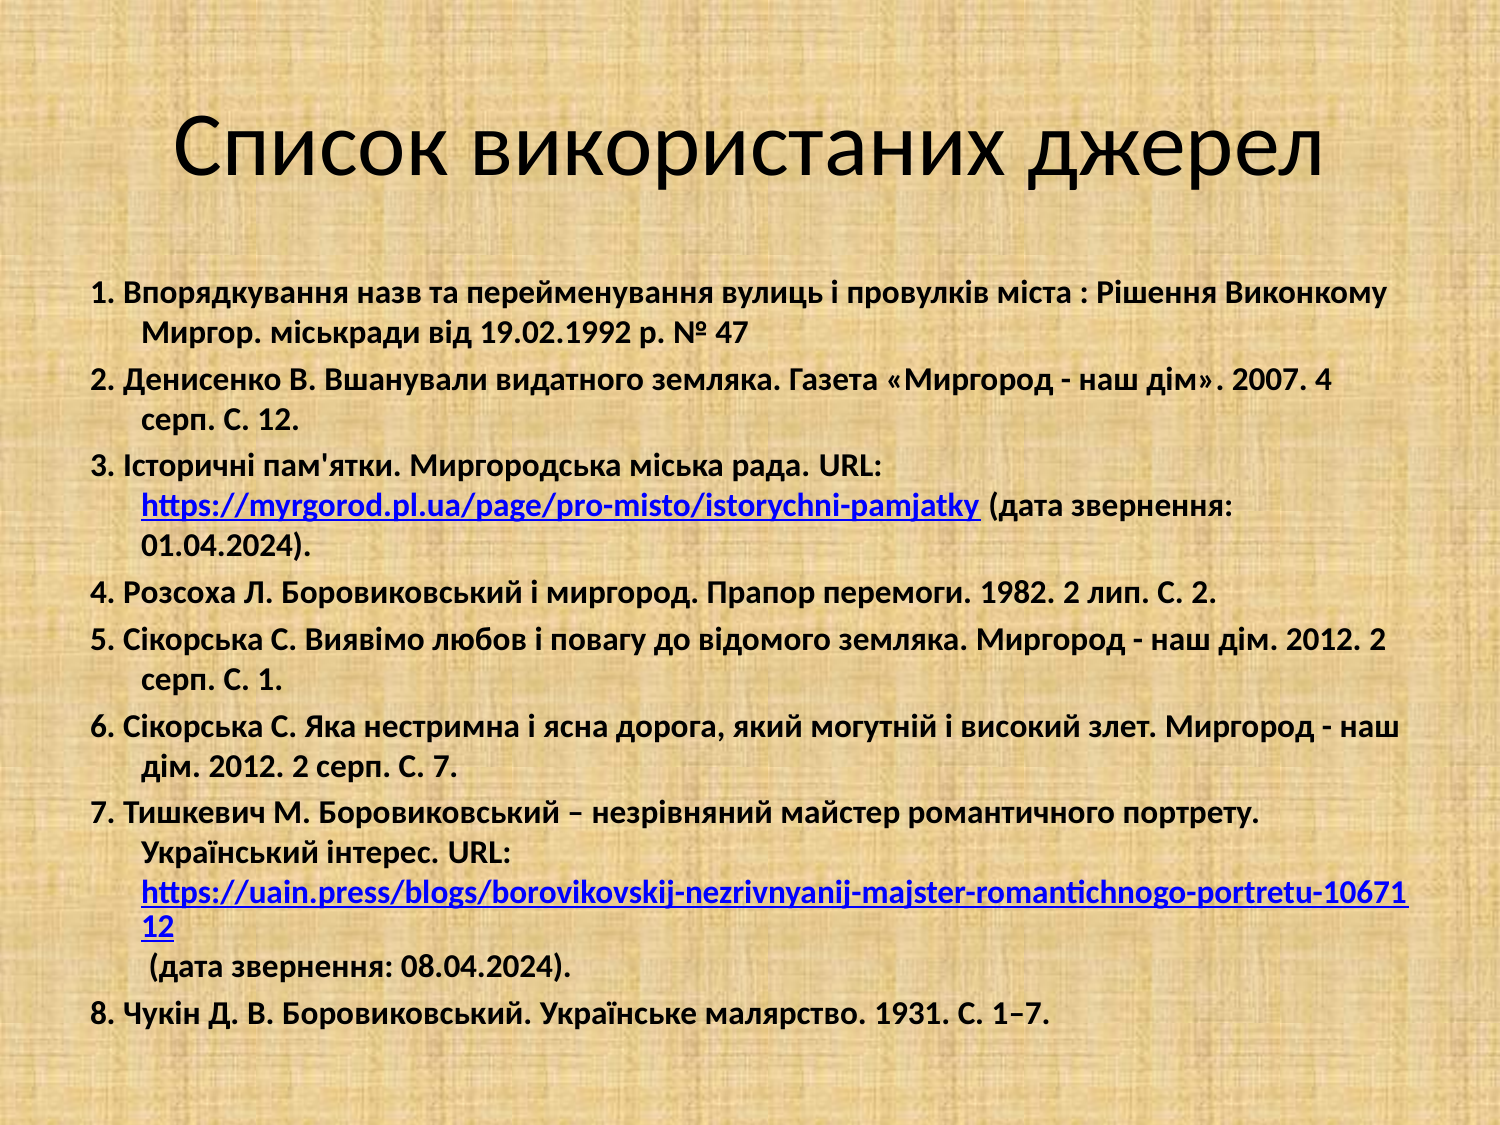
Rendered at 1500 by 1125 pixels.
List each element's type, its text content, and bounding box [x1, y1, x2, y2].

title Список використаних джерел [75, 45, 1425, 233]
list 1. Впорядкування назв та перейменування вулиць і провулків міста : Рішення Виконкому Миргор. міськради від 19.02.1992 р. № 47 2. Денисенко В. Вшанували видатного земляка. Газета «Миргород - наш дім». 2007. 4 серп. С. 12. 3. Історичні пам'ятки. Миргородська міська рада. URL: https://myrgorod.pl.ua/page/pro-misto/istorychni-pamjatky (дата звернення: 01.04.2024). 4. Розсоха Л. Боровиковський і миргород. Прапор перемоги. 1982. 2 лип. С. 2. 5. Сікорська С. Виявімо любов і повагу до відомого земляка. Миргород - наш дім. 2012. 2 серп. С. 1. 6. Сікорська С. Яка нестримна і ясна дорога, який могутній і високий злет. Миргород - наш дім. 2012. 2 серп. С. 7. 7. Тишкевич М. Боровиковський – незрівняний майстер романтичного портрету. Український інтерес. URL: https://uain.press/blogs/borovikovskij-nezrivnyanij-majster-romantichnogo-portretu-1067112 (дата звернення: 08.04.2024). 8. Чукін Д. В. Боровиковський. Українське малярство. 1931. С. 1–7. [75, 262, 1425, 1005]
picture [0, 0, 1500, 1125]
